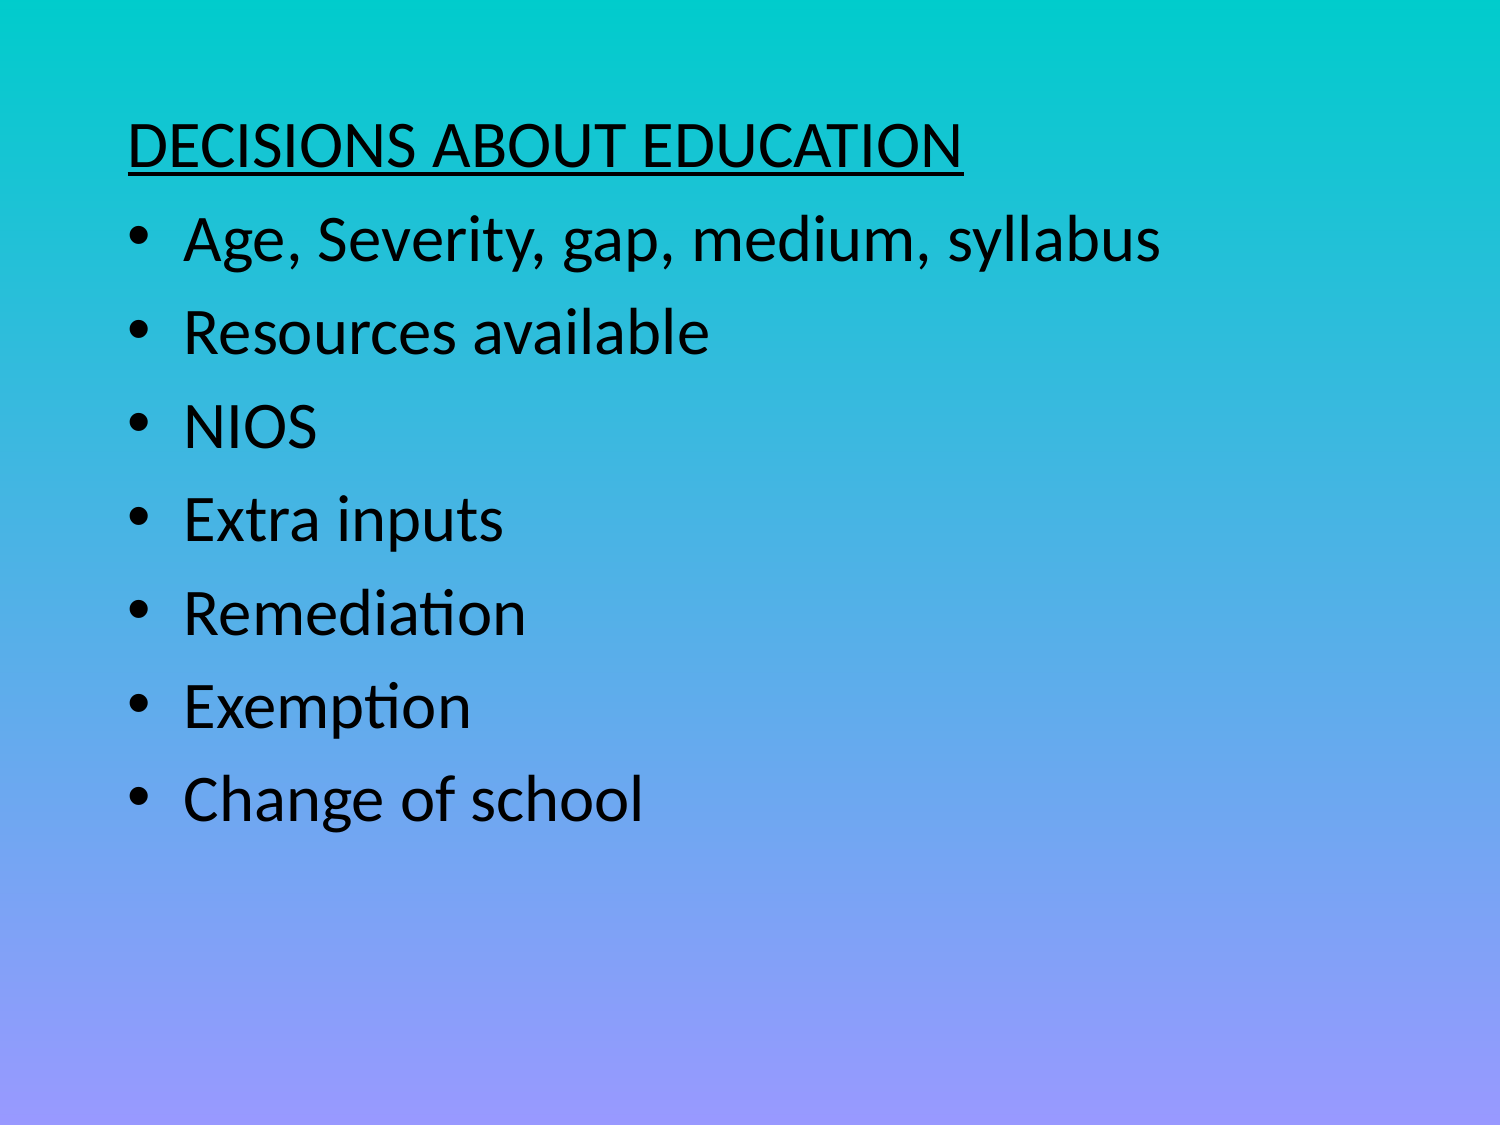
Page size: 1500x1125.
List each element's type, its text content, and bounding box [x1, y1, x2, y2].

list DECISIONS ABOUT EDUCATION Age, Severity, gap, medium, syllabus Resources available NIOS Extra inputs Remediation Exemption Change of school [112, 93, 1388, 1000]
